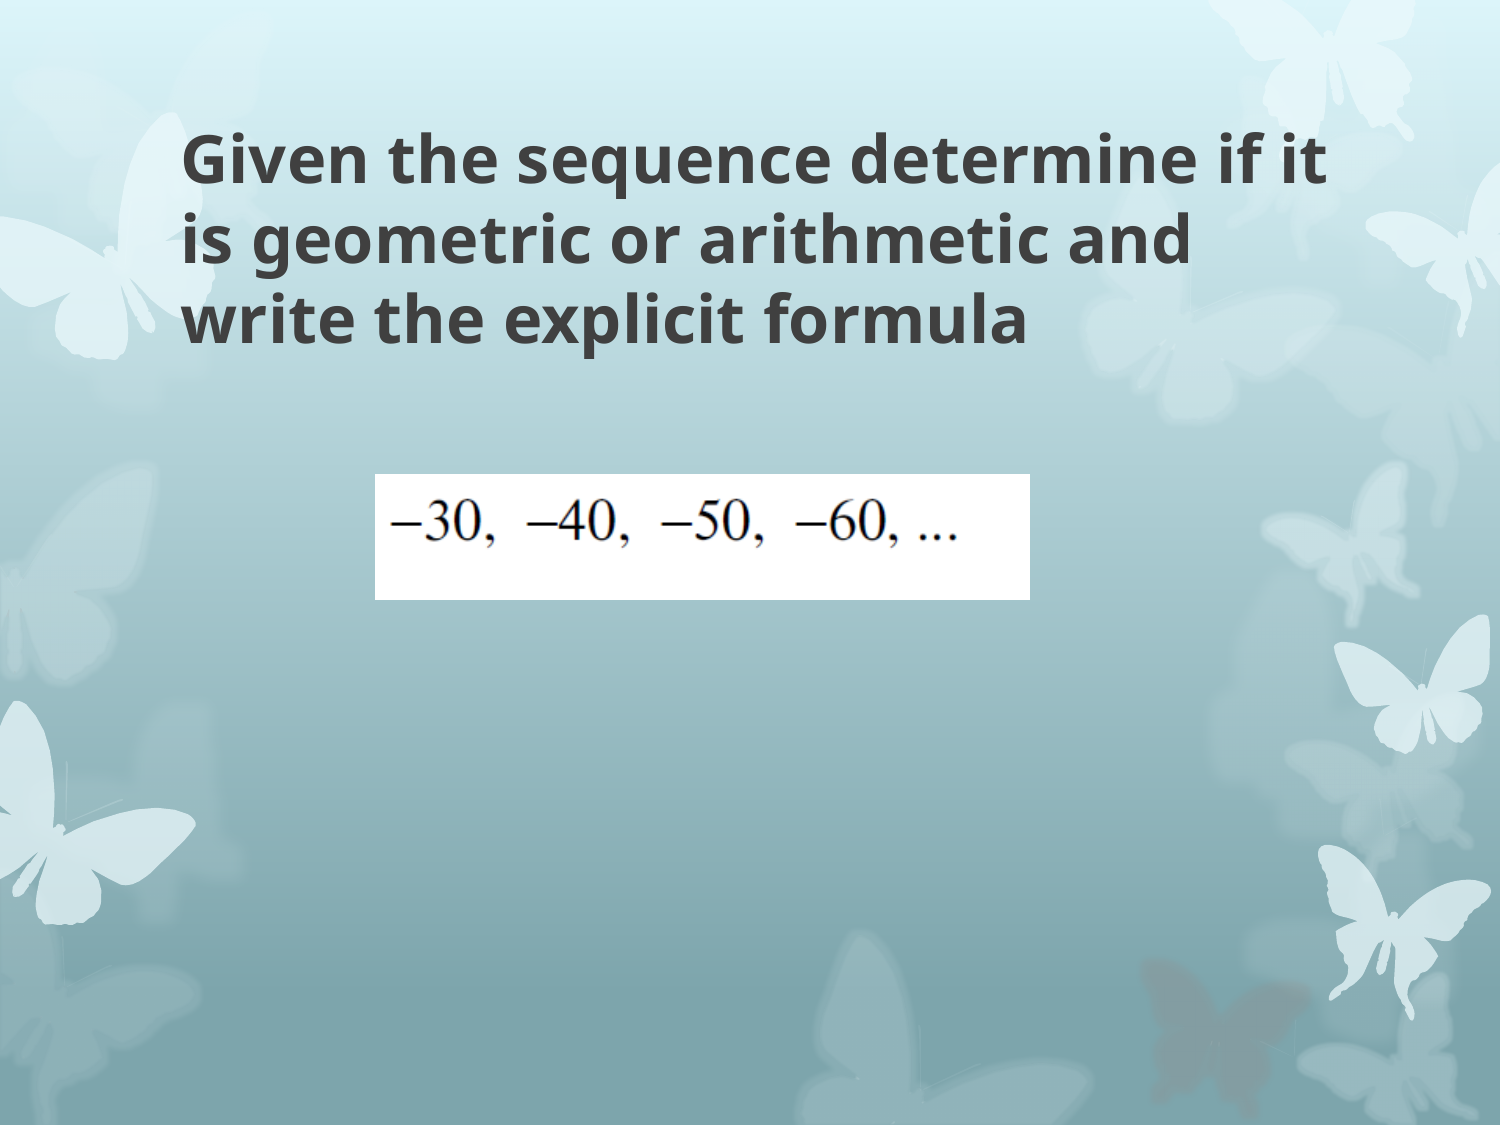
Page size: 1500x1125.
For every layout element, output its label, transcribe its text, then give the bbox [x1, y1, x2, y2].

title Given the sequence determine if it is geometric or arithmetic and write the explicit formula [165, 110, 1363, 363]
picture [374, 474, 1031, 601]
